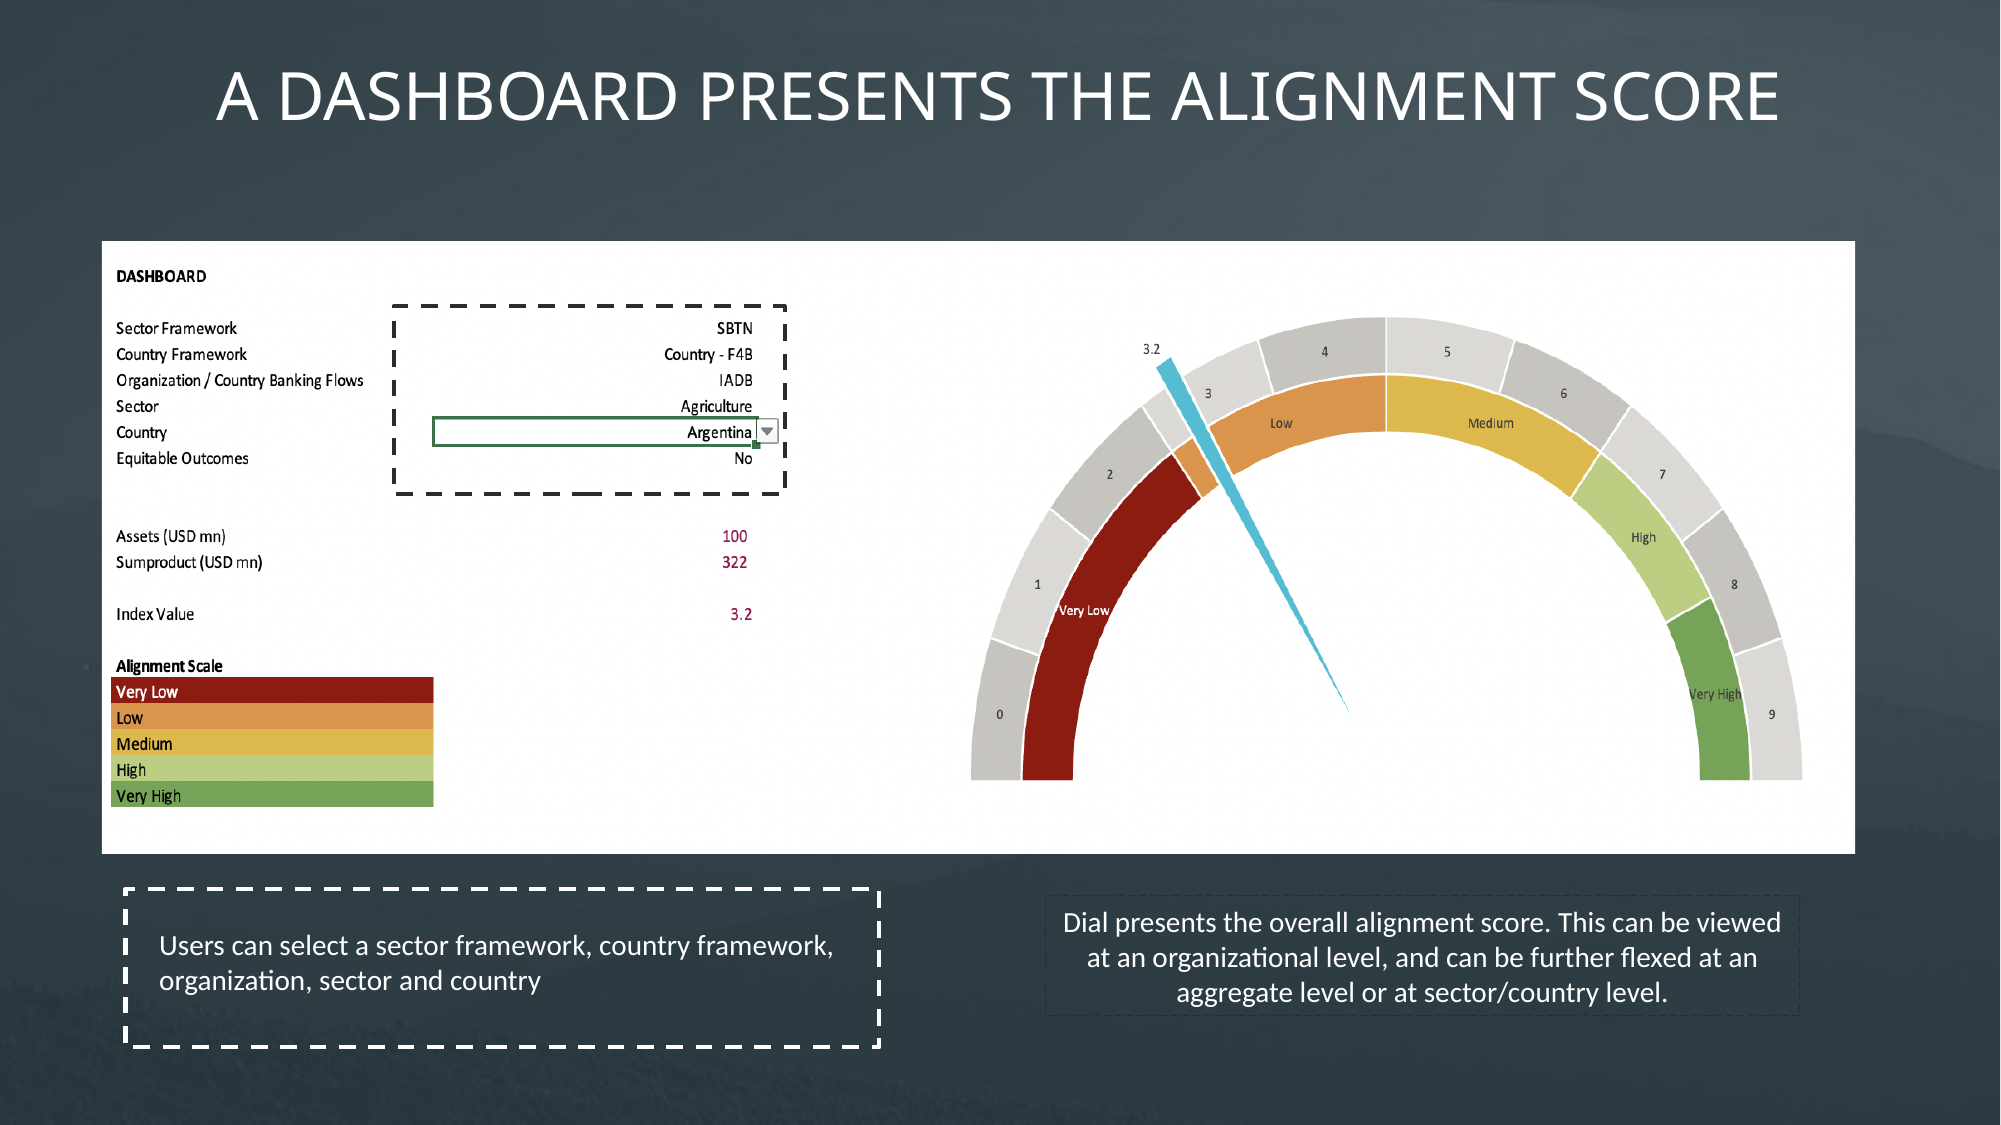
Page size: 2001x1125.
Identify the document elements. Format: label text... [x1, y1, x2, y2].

picture [0, 0, 2001, 1125]
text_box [101, 240, 1856, 1048]
text_box A DASHBOARD PRESENTS THE ALIGNMENT SCORE [2, 53, 1998, 142]
